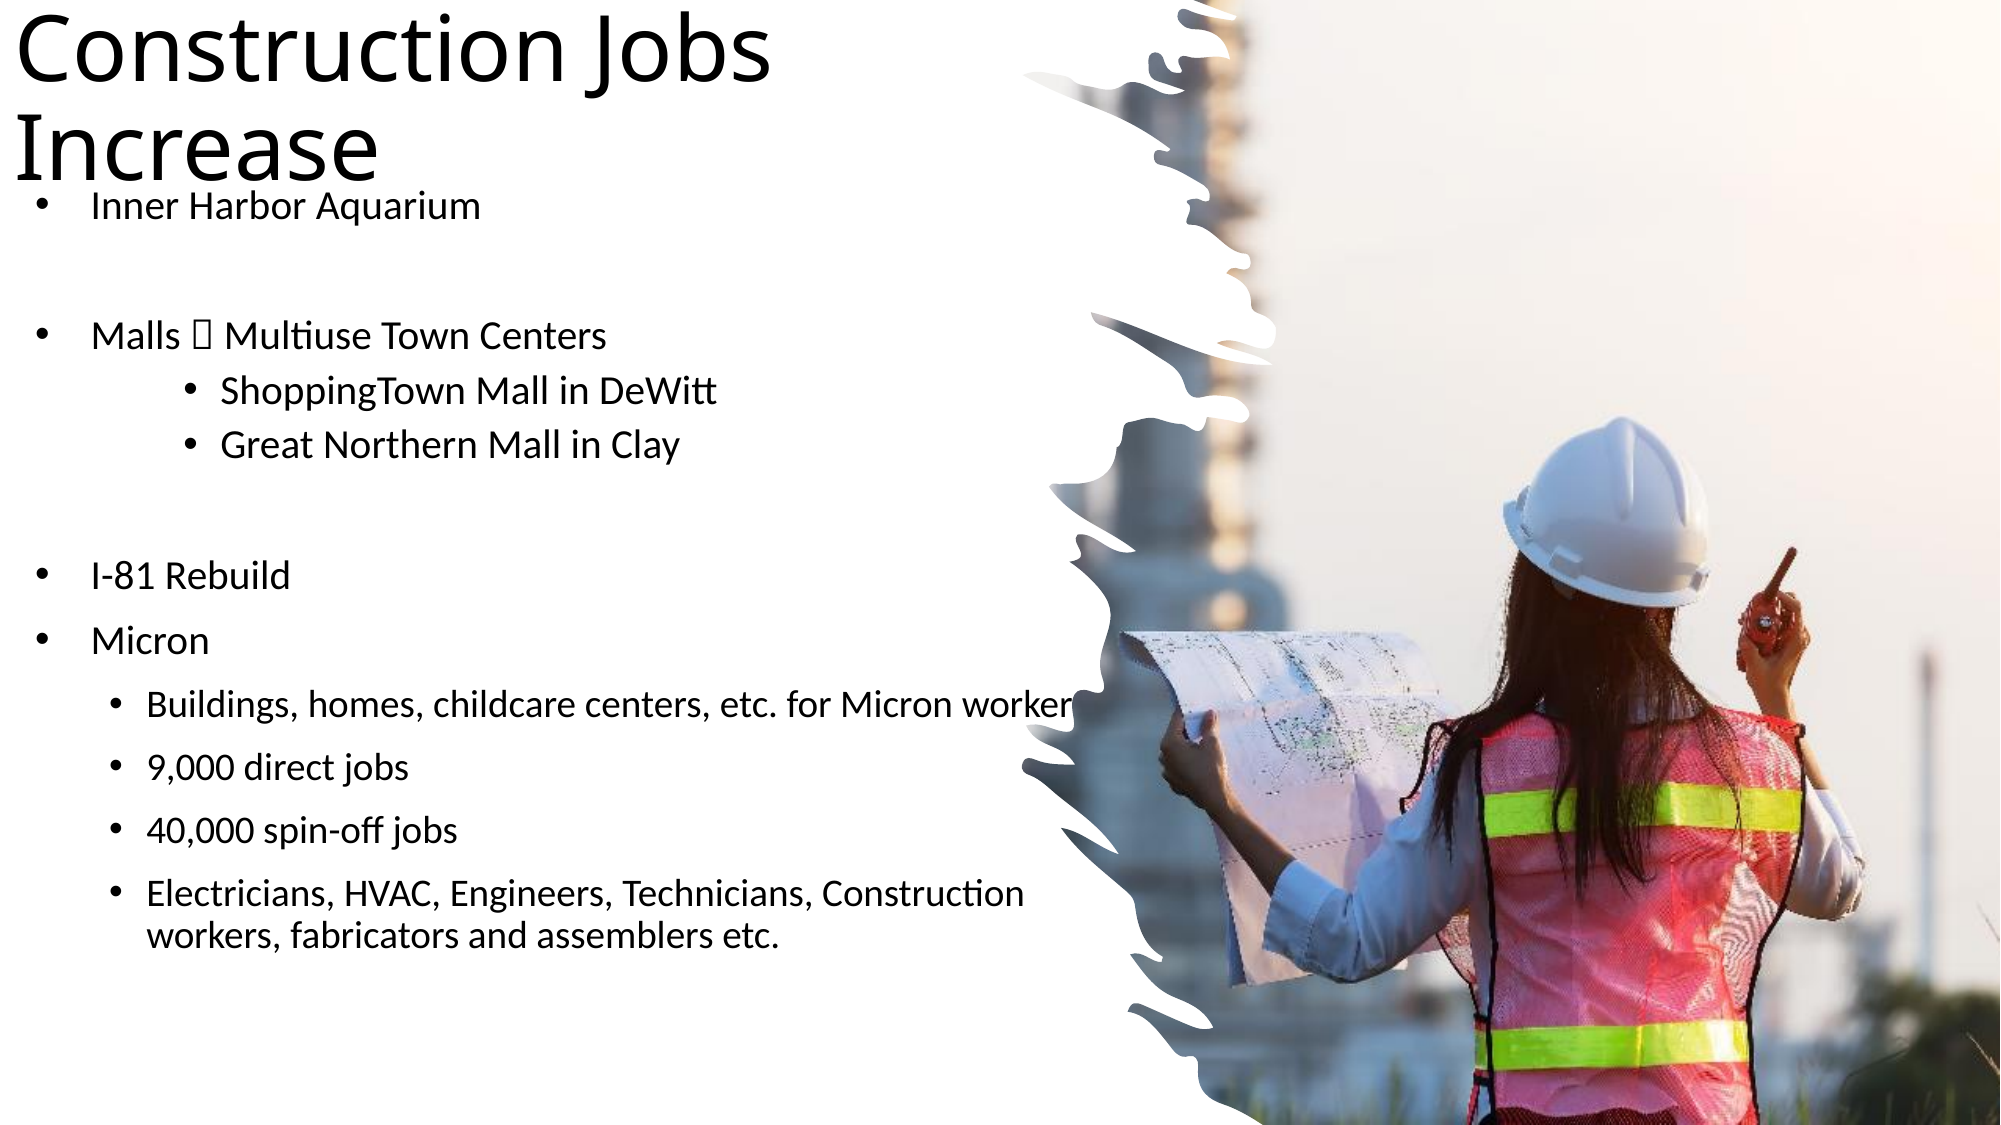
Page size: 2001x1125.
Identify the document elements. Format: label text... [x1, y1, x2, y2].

text_box [0, 250, 1021, 1125]
picture [1021, 0, 2000, 1125]
title Construction Jobs Increase [0, 0, 1021, 250]
list Inner Harbor Aquarium Malls  Multiuse Town Centers ShoppingTown Mall in DeWitt Great Northern Mall in Clay I-81 Rebuild Micron Buildings, homes, childcare centers, etc. for Micron workers 9,000 direct jobs 40,000 spin-off jobs Electricians, HVAC, Engineers, Technicians, Construction workers, fabricators and assemblers etc. [19, 176, 1021, 1001]
